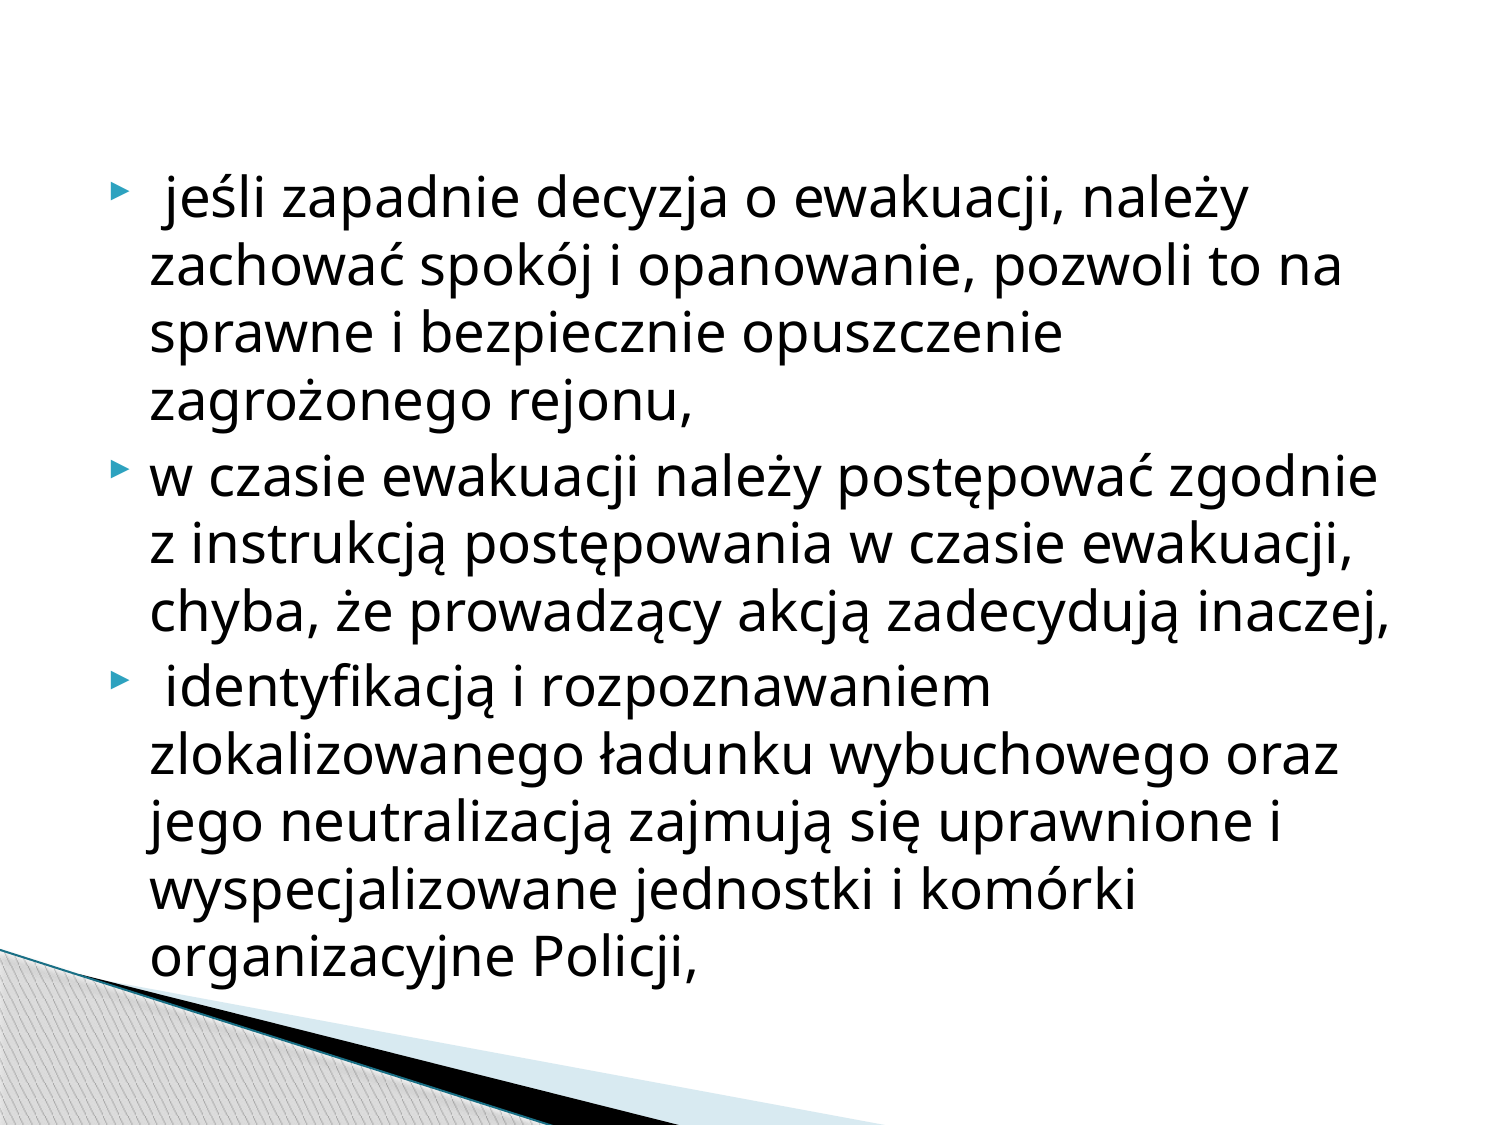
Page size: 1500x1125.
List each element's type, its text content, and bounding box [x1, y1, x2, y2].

list jeśli zapadnie decyzja o ewakuacji, należy zachować spokój i opanowanie, pozwoli to na sprawne i bezpiecznie opuszczenie zagrożonego rejonu, w czasie ewakuacji należy postępować zgodnie z instrukcją postępowania w czasie ewakuacji, chyba, że prowadzący akcją zadecydują inaczej, identyfikacją i rozpoznawaniem zlokalizowanego ładunku wybuchowego oraz jego neutralizacją zajmują się uprawnione i wyspecjalizowane jednostki i komórki organizacyjne Policji, [75, 78, 1425, 1059]
